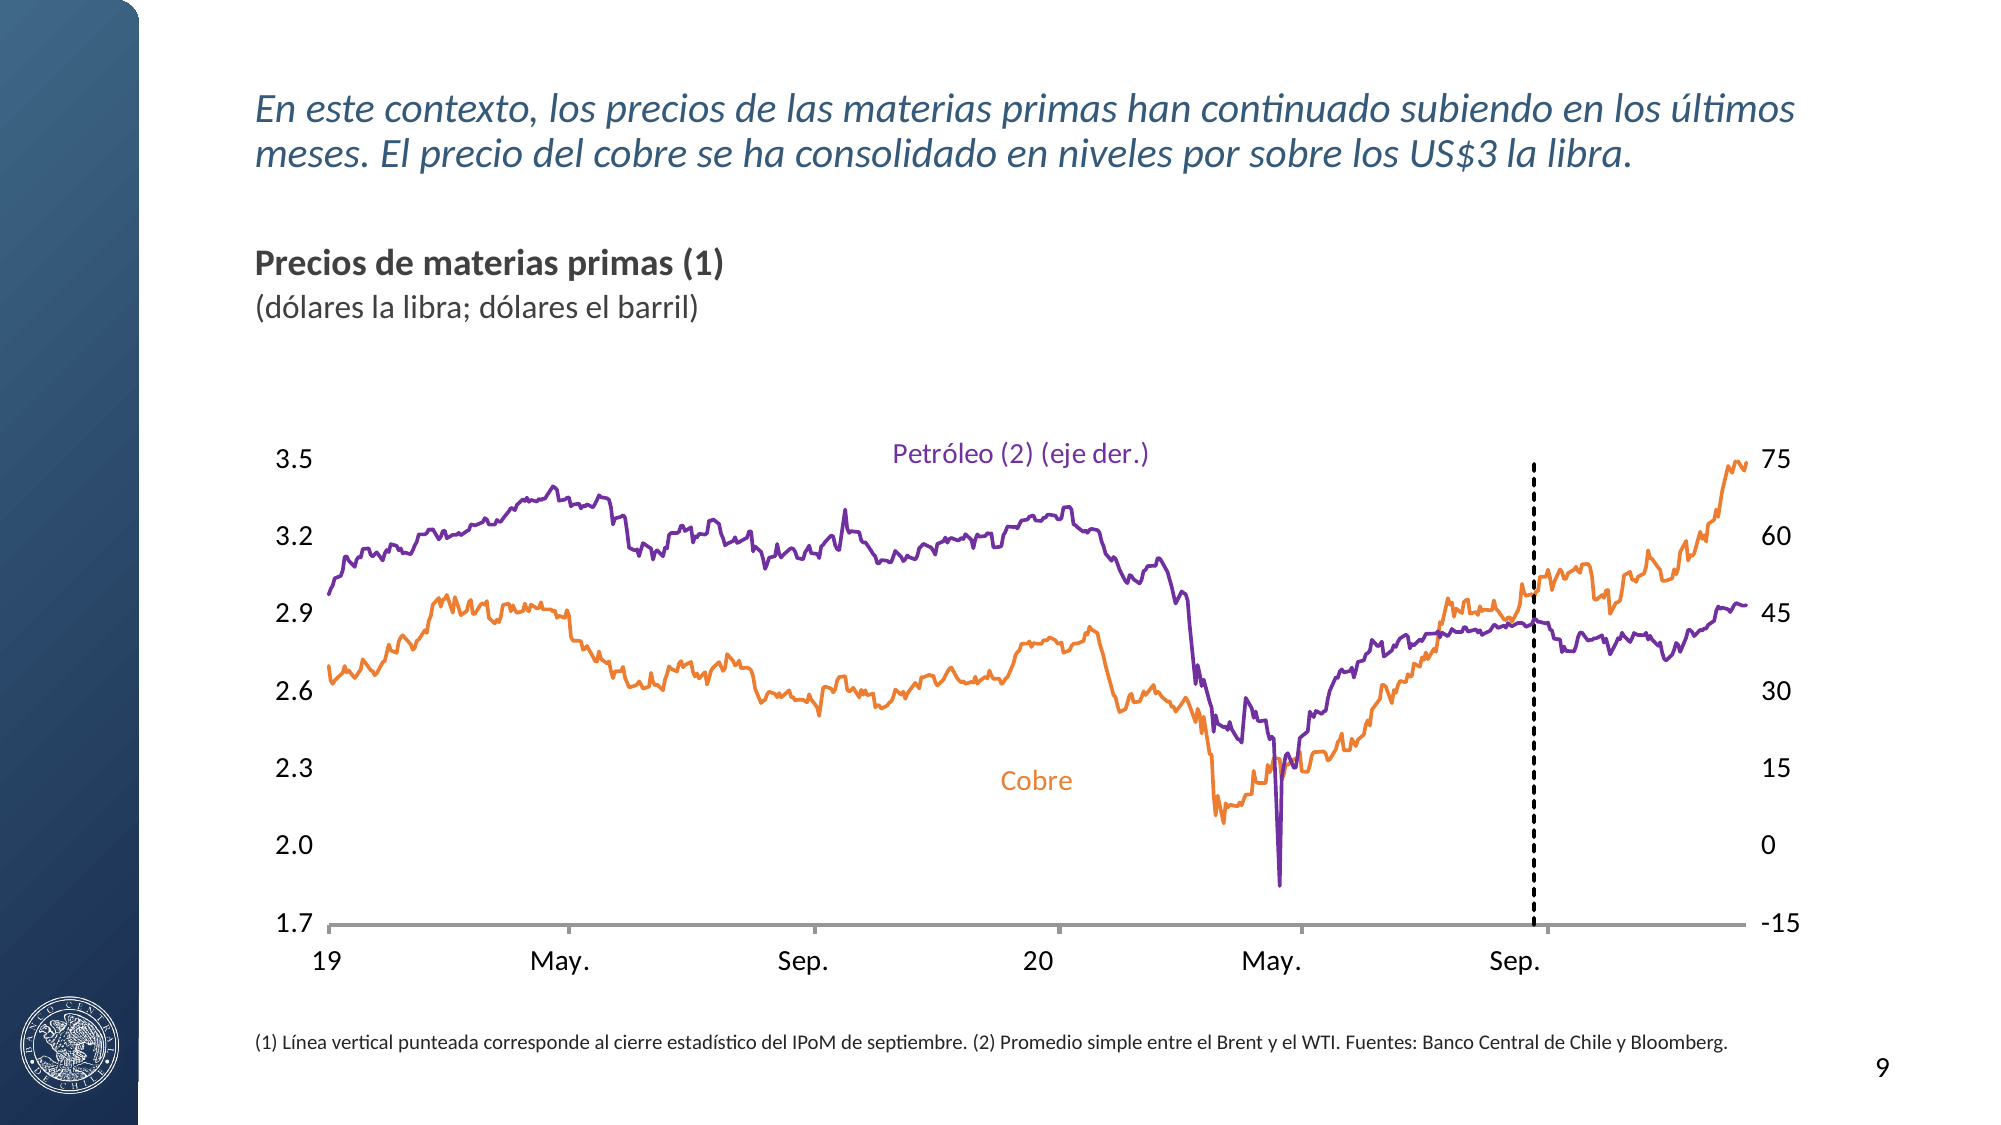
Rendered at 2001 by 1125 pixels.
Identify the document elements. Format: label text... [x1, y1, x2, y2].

list (1) Línea vertical punteada corresponde al cierre estadístico del IPoM de septiembre. (2) Promedio simple entre el Brent y el WTI. Fuentes: Banco Central de Chile y Bloomberg. [240, 1024, 1902, 1067]
chart [240, 430, 1902, 998]
list Precios de materias primas (1) [240, 236, 1002, 282]
list En este contexto, los precios de las materias primas han continuado subiendo en los últimos meses. El precio del cobre se ha consolidado en niveles por sobre los US$3 la libra. [240, 79, 1902, 192]
picture [20, 996, 119, 1094]
list (dólares la libra; dólares el barril) [240, 282, 1002, 351]
